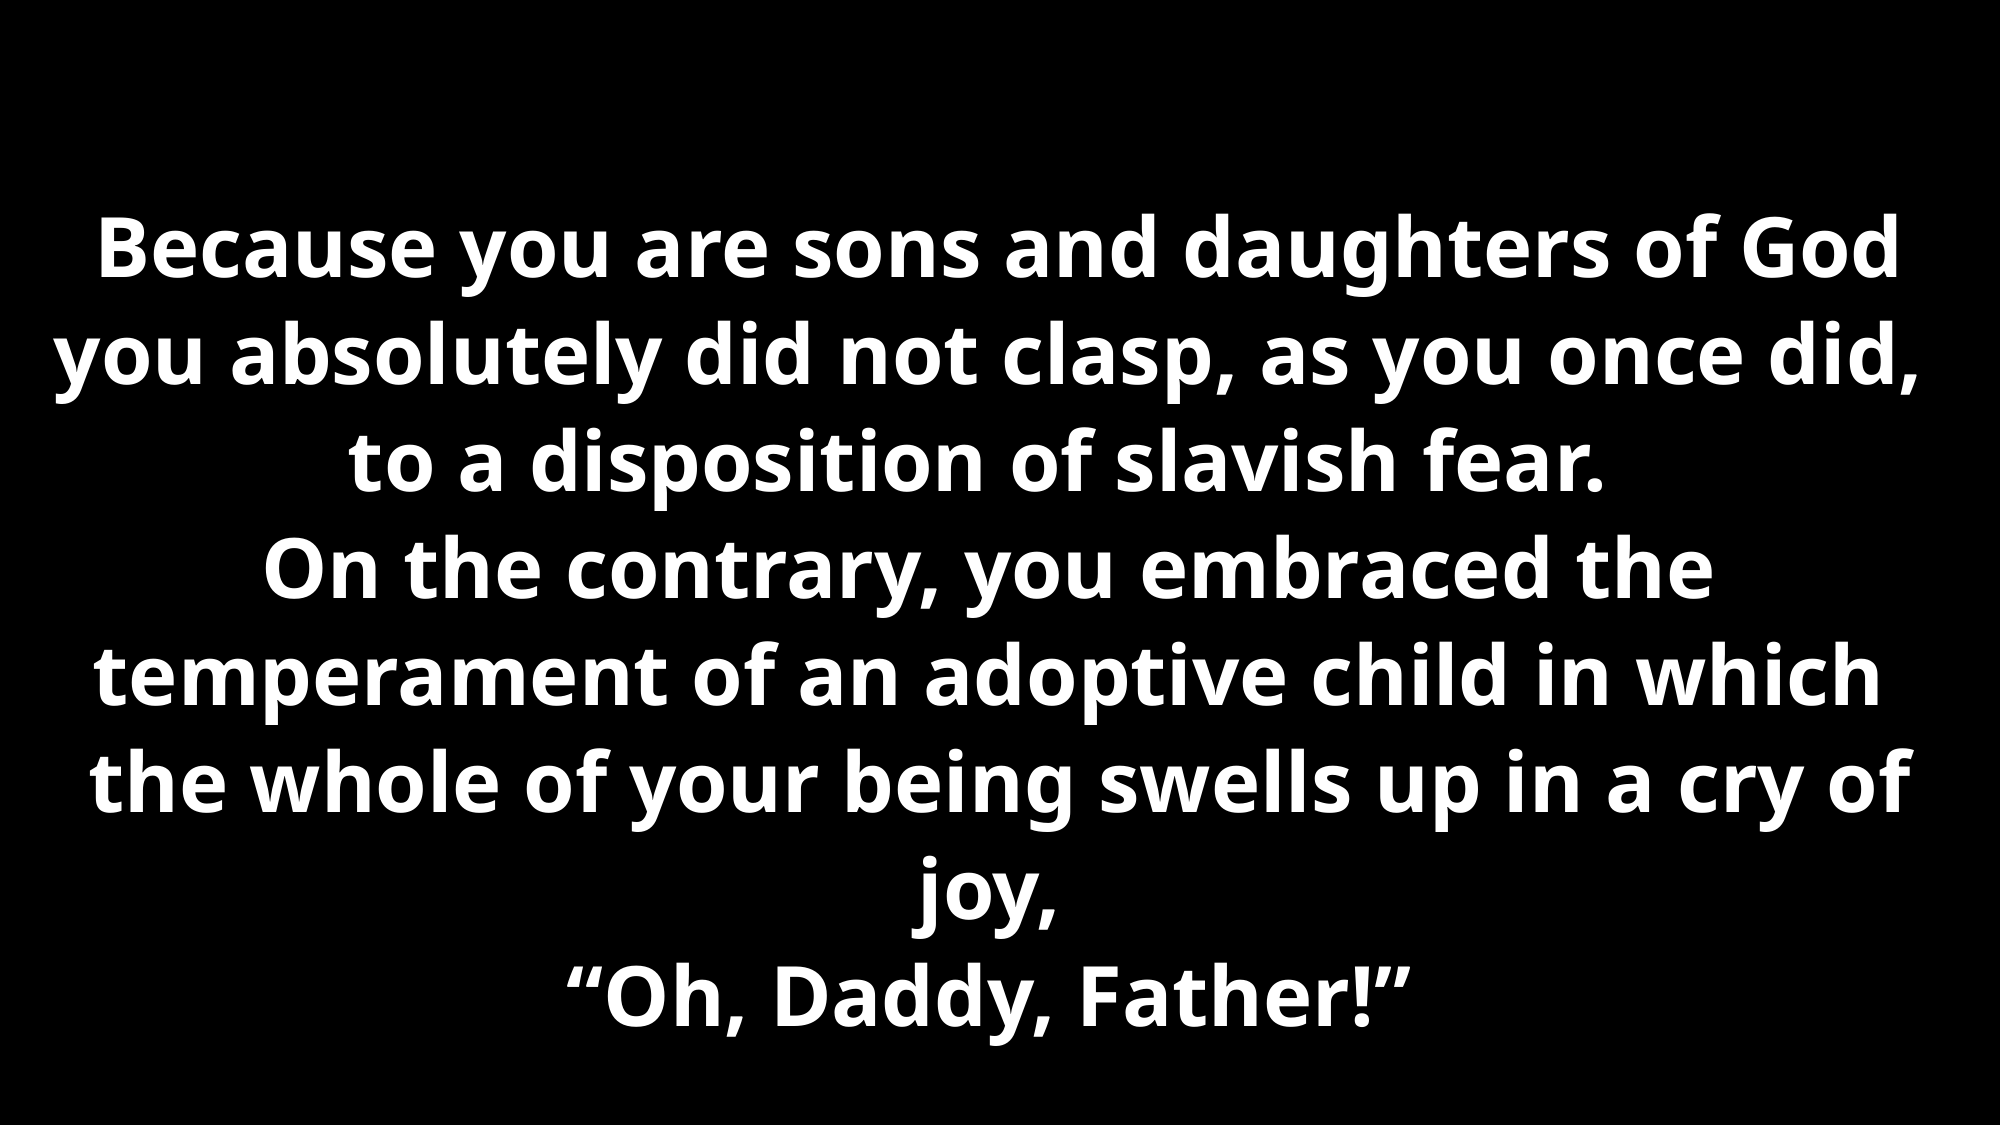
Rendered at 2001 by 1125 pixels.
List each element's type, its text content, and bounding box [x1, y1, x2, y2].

text_box Because you are sons and daughters of God you absolutely did not clasp, as you once did, to a disposition of slavish fear. On the contrary, you embraced the temperament of an adoptive child in which the whole of your being swells up in a cry of joy, “Oh, Daddy, Father!” [0, 179, 2000, 1051]
